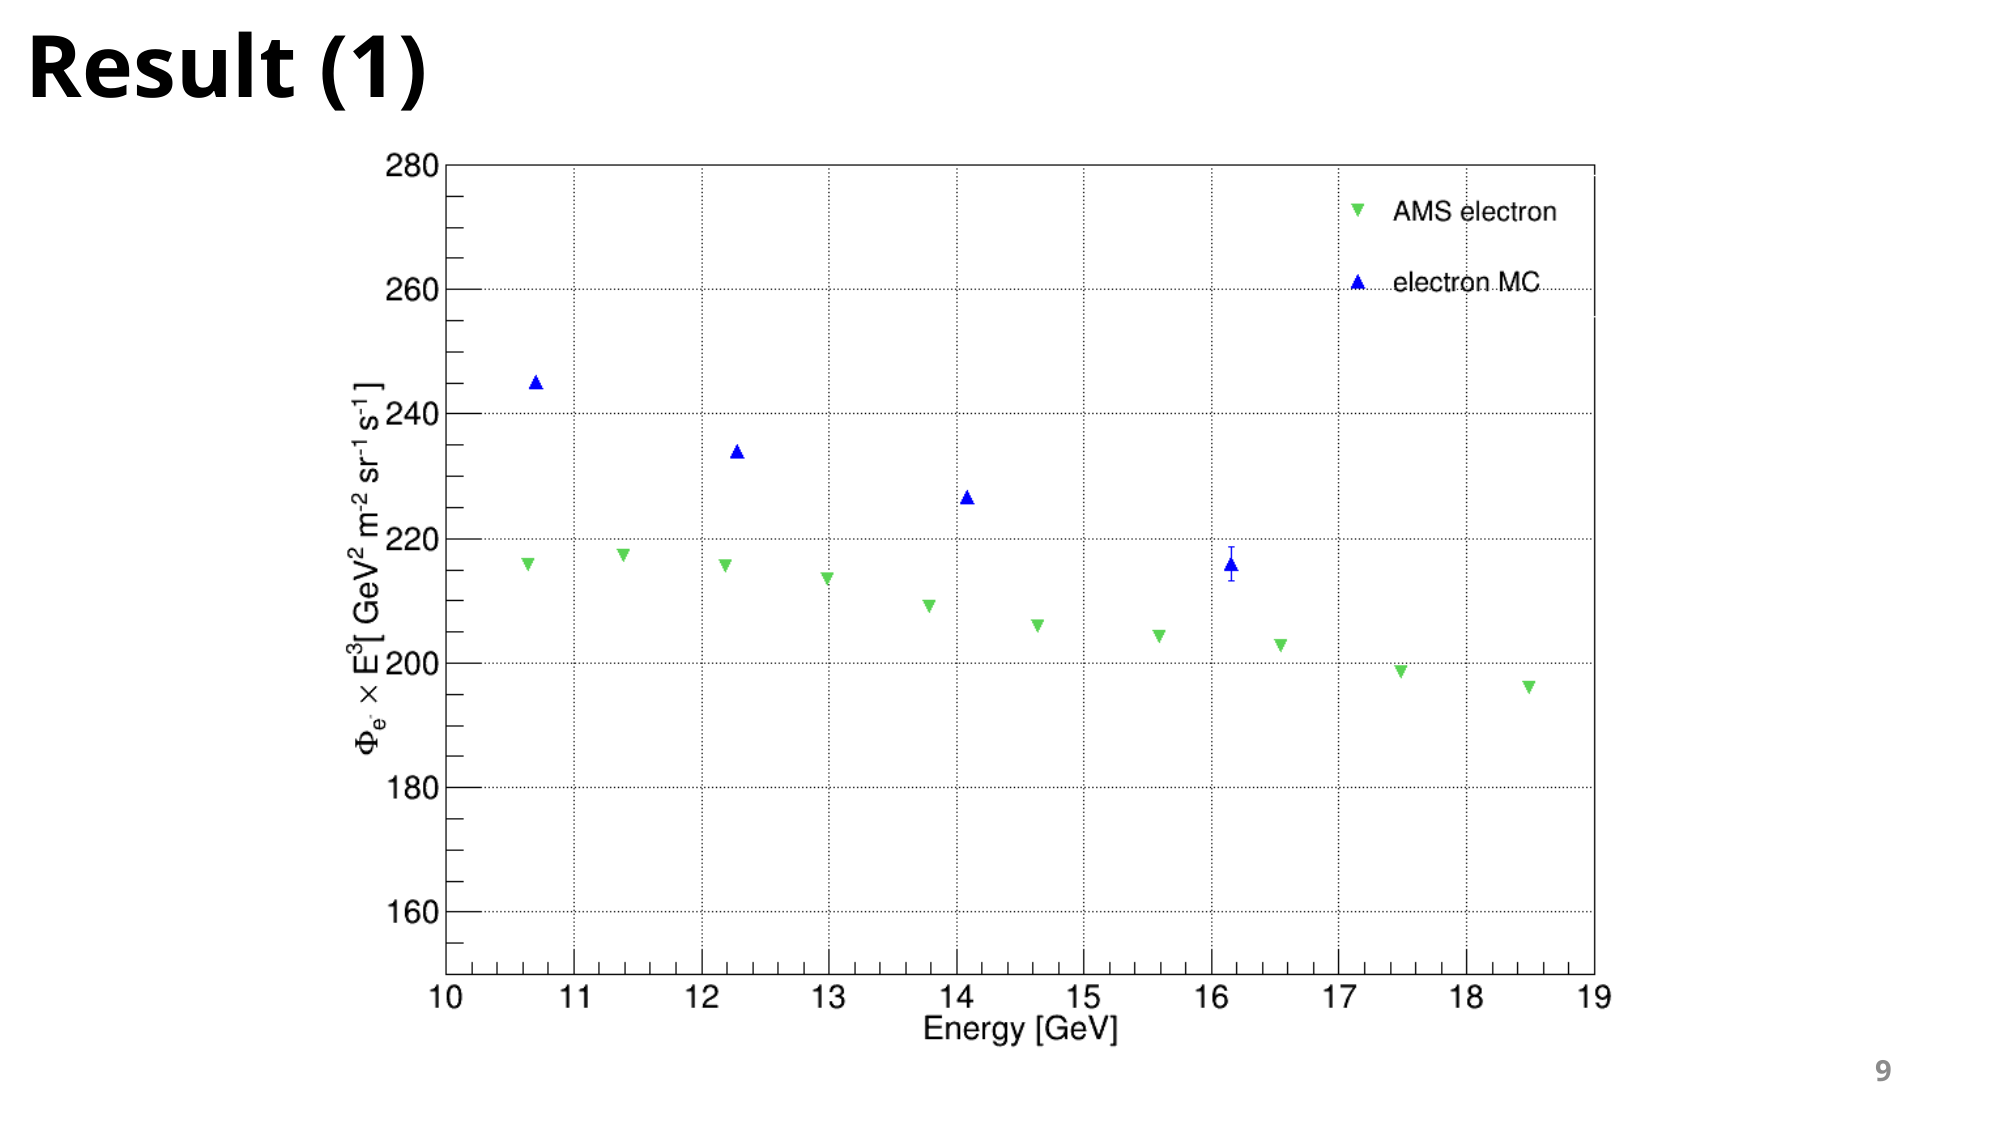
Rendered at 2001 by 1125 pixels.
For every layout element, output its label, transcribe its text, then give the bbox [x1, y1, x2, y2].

title Result (1) [10, 15, 1309, 125]
slide_number 9 [1457, 1042, 1907, 1103]
picture [341, 124, 1636, 1055]
